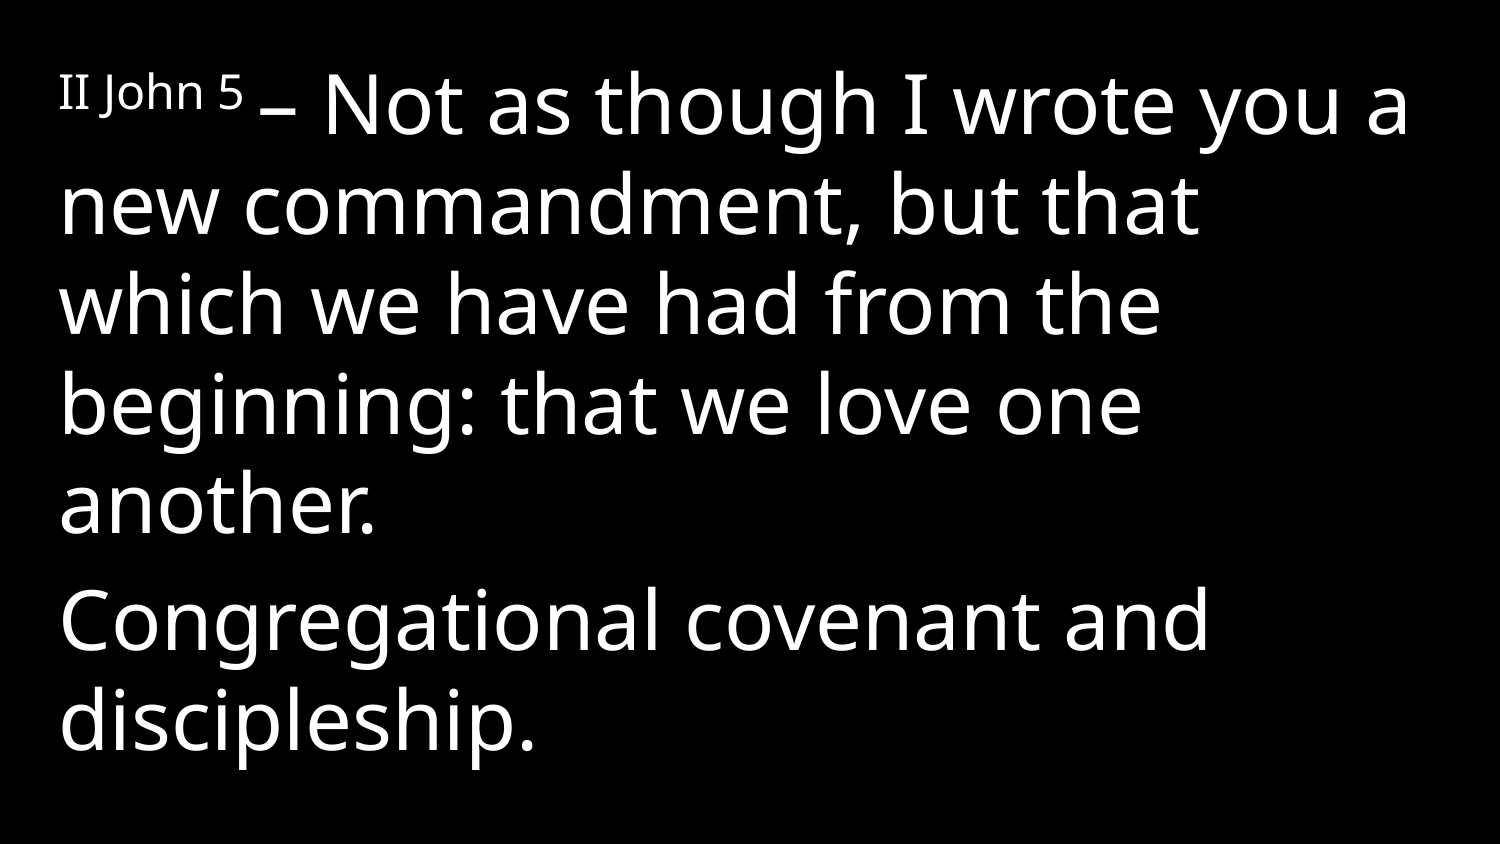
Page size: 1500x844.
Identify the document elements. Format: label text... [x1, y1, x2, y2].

list II John 5 – Not as though I wrote you a new commandment, but that which we have had from the beginning: that we love one another. Congregational covenant and discipleship. [50, 46, 1425, 810]
